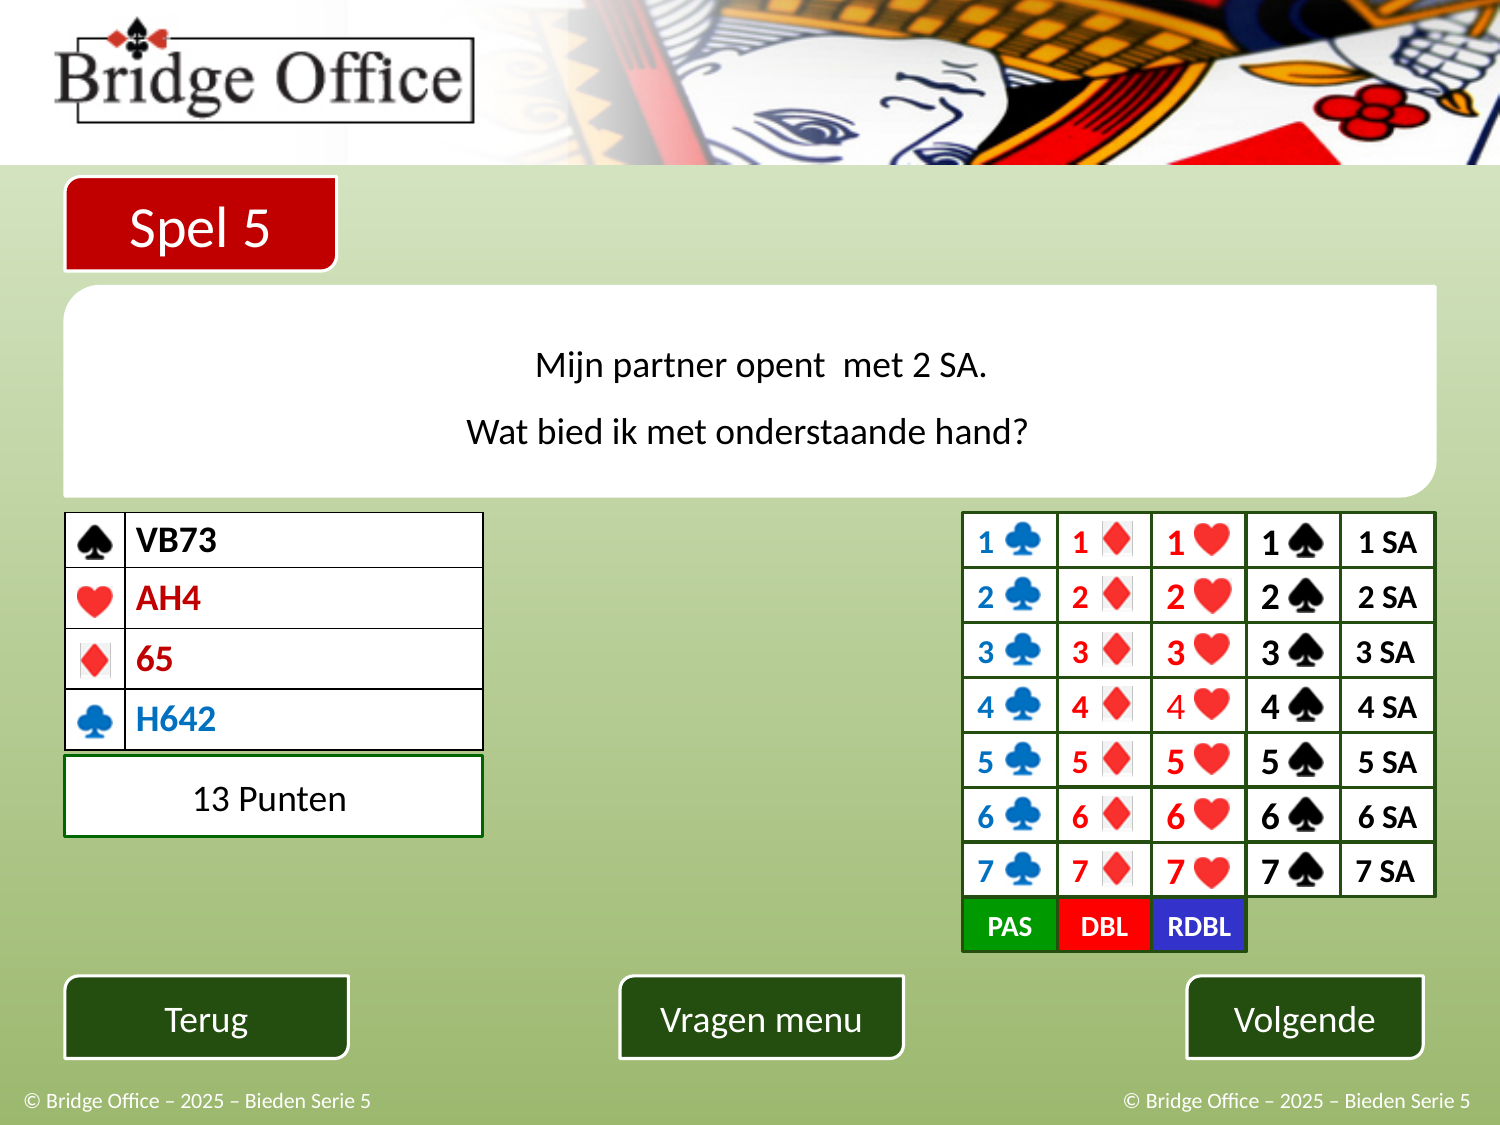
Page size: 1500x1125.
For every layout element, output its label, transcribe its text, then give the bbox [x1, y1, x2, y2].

text_box 4 SA [1339, 676, 1437, 734]
table_cell [66, 629, 124, 688]
table_cell [66, 690, 124, 749]
text_box 6 SA [1339, 786, 1437, 844]
text_box 6 [961, 786, 1056, 841]
picture [1099, 796, 1135, 833]
picture [1288, 521, 1325, 558]
text_box 6 [1150, 786, 1245, 841]
picture [77, 585, 114, 618]
picture [1193, 578, 1232, 614]
text_box 6 [1056, 786, 1150, 841]
text_box 7 [1150, 841, 1245, 898]
text_box [63, 284, 1437, 498]
text_box 1 [1153, 511, 1245, 569]
text_box 4 [1150, 676, 1245, 734]
text_box 6 [1245, 786, 1339, 841]
picture [1004, 796, 1041, 833]
text_box Terug [63, 974, 350, 1061]
table_header [66, 513, 124, 567]
text_box 5 [1248, 734, 1339, 786]
table_cell H642 [126, 690, 482, 749]
text_box 5 [1153, 734, 1248, 786]
picture [1194, 633, 1230, 666]
text_box 7 [1245, 841, 1339, 898]
text_box DBL [1059, 898, 1153, 953]
picture [1288, 851, 1324, 887]
picture [77, 703, 114, 740]
text_box 3 [1150, 621, 1245, 676]
text_box 3 [1056, 621, 1150, 676]
picture [1288, 631, 1324, 668]
picture [1004, 631, 1041, 668]
text_box 4 [1245, 676, 1339, 734]
text_box 2 [1153, 569, 1245, 621]
picture [1004, 851, 1041, 887]
text_box 3 [961, 621, 1056, 676]
text_box 7 [961, 841, 1056, 896]
picture [1193, 798, 1230, 830]
table_cell AH4 [126, 568, 482, 628]
picture [1288, 576, 1324, 613]
picture [1193, 743, 1230, 776]
picture [1004, 576, 1041, 613]
text_box 13 Punten [63, 754, 484, 838]
text_box 2 [1245, 569, 1339, 621]
text_box 2 SA [1339, 569, 1437, 621]
text_box 2 [961, 569, 1056, 621]
text_box Vragen menu [618, 974, 906, 1061]
picture [1099, 851, 1135, 887]
text_box PAS [961, 896, 1059, 953]
picture [1004, 741, 1041, 778]
text_box 1 [1245, 511, 1342, 569]
text_box 7 SA [1339, 844, 1437, 898]
picture [1099, 631, 1135, 668]
text_box Volgende [1185, 974, 1425, 1061]
text_box 4 [1059, 676, 1150, 734]
text_box 7 [1056, 841, 1150, 898]
picture [1288, 741, 1324, 778]
picture [1099, 521, 1135, 558]
picture [1193, 857, 1230, 890]
table_cell 65 [126, 629, 482, 688]
text_box © Bridge Office – 2025 – Bieden Serie 5 [1107, 1079, 1500, 1121]
text_box 1 [1059, 511, 1153, 569]
text_box RDBL [1153, 898, 1248, 953]
picture [77, 643, 114, 679]
picture [77, 524, 114, 561]
table_header VB73 [126, 513, 482, 567]
picture [1099, 686, 1135, 723]
text_box 3 [1245, 621, 1339, 676]
text_box 1 [961, 511, 1059, 569]
text_box 5 SA [1339, 734, 1437, 786]
picture [1288, 796, 1324, 832]
text_box 2 [1056, 569, 1153, 621]
table_cell [66, 568, 124, 628]
picture [1099, 576, 1135, 613]
picture [0, 0, 1500, 166]
picture [1288, 686, 1324, 723]
picture [1004, 521, 1041, 558]
text_box Spel 5 [63, 179, 339, 273]
picture [1193, 523, 1230, 556]
picture [1004, 686, 1041, 723]
text_box 4 [961, 676, 1059, 734]
picture [1193, 688, 1230, 721]
text_box 5 [1059, 734, 1153, 786]
text_box 5 [961, 734, 1059, 786]
text_box Wat bied ik met onderstaande hand? [451, 399, 1072, 460]
picture [1099, 741, 1135, 778]
text_box 3 SA [1339, 621, 1437, 676]
text_box © Bridge Office – 2025 – Bieden Serie 5 [8, 1079, 393, 1121]
text_box 1 SA [1342, 511, 1437, 569]
text_box Mijn partner opent met 2 SA. [508, 332, 1015, 393]
